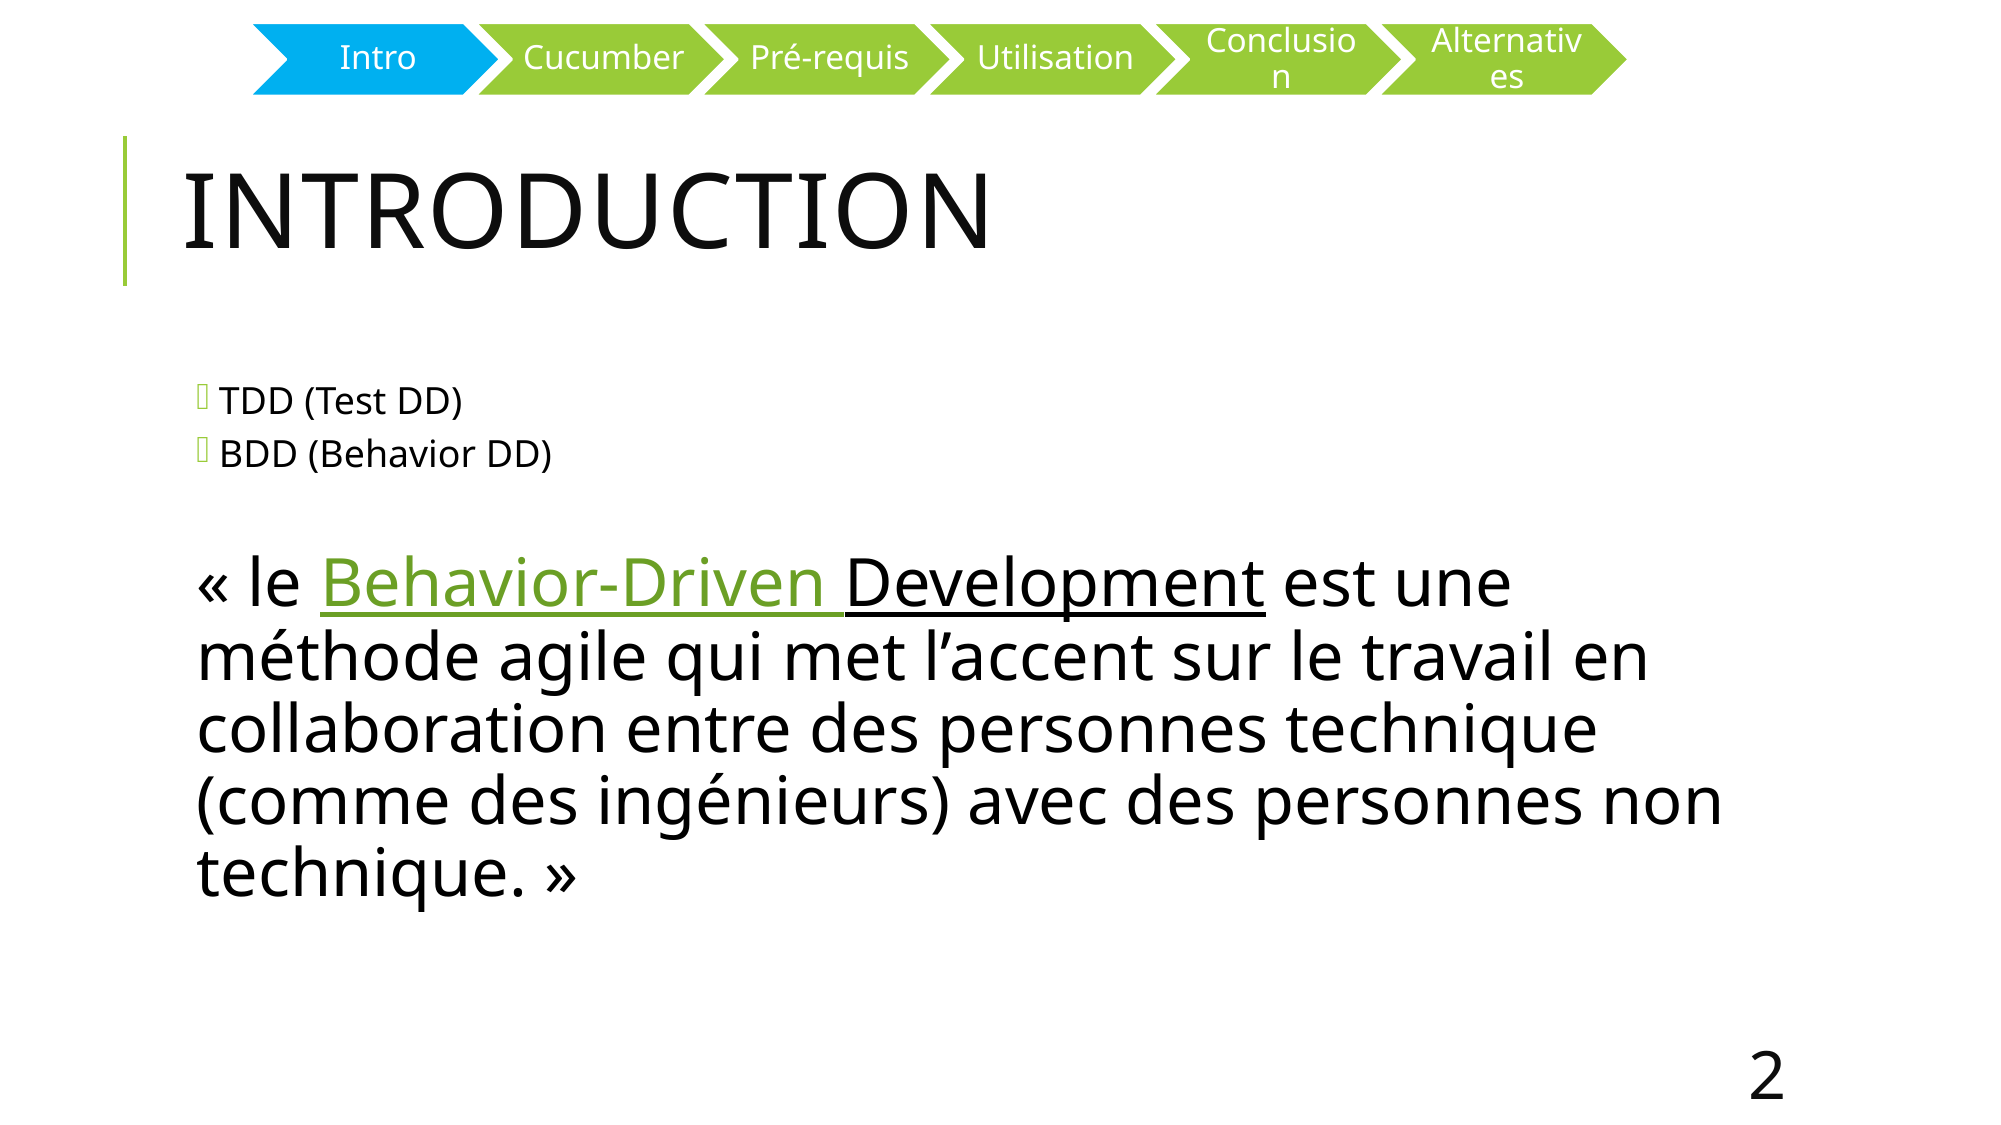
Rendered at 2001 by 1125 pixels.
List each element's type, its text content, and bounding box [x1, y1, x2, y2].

title Introduction [168, 96, 1763, 342]
list TDD (Test DD) BDD (Behavior DD) « le Behavior-Driven Development est une méthode agile qui met l’accent sur le travail en collaboration entre des personnes technique (comme des ingénieurs) avec des personnes non technique. » [168, 375, 1763, 1035]
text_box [248, 22, 1630, 97]
slide_number 2 [1733, 1050, 1938, 1107]
